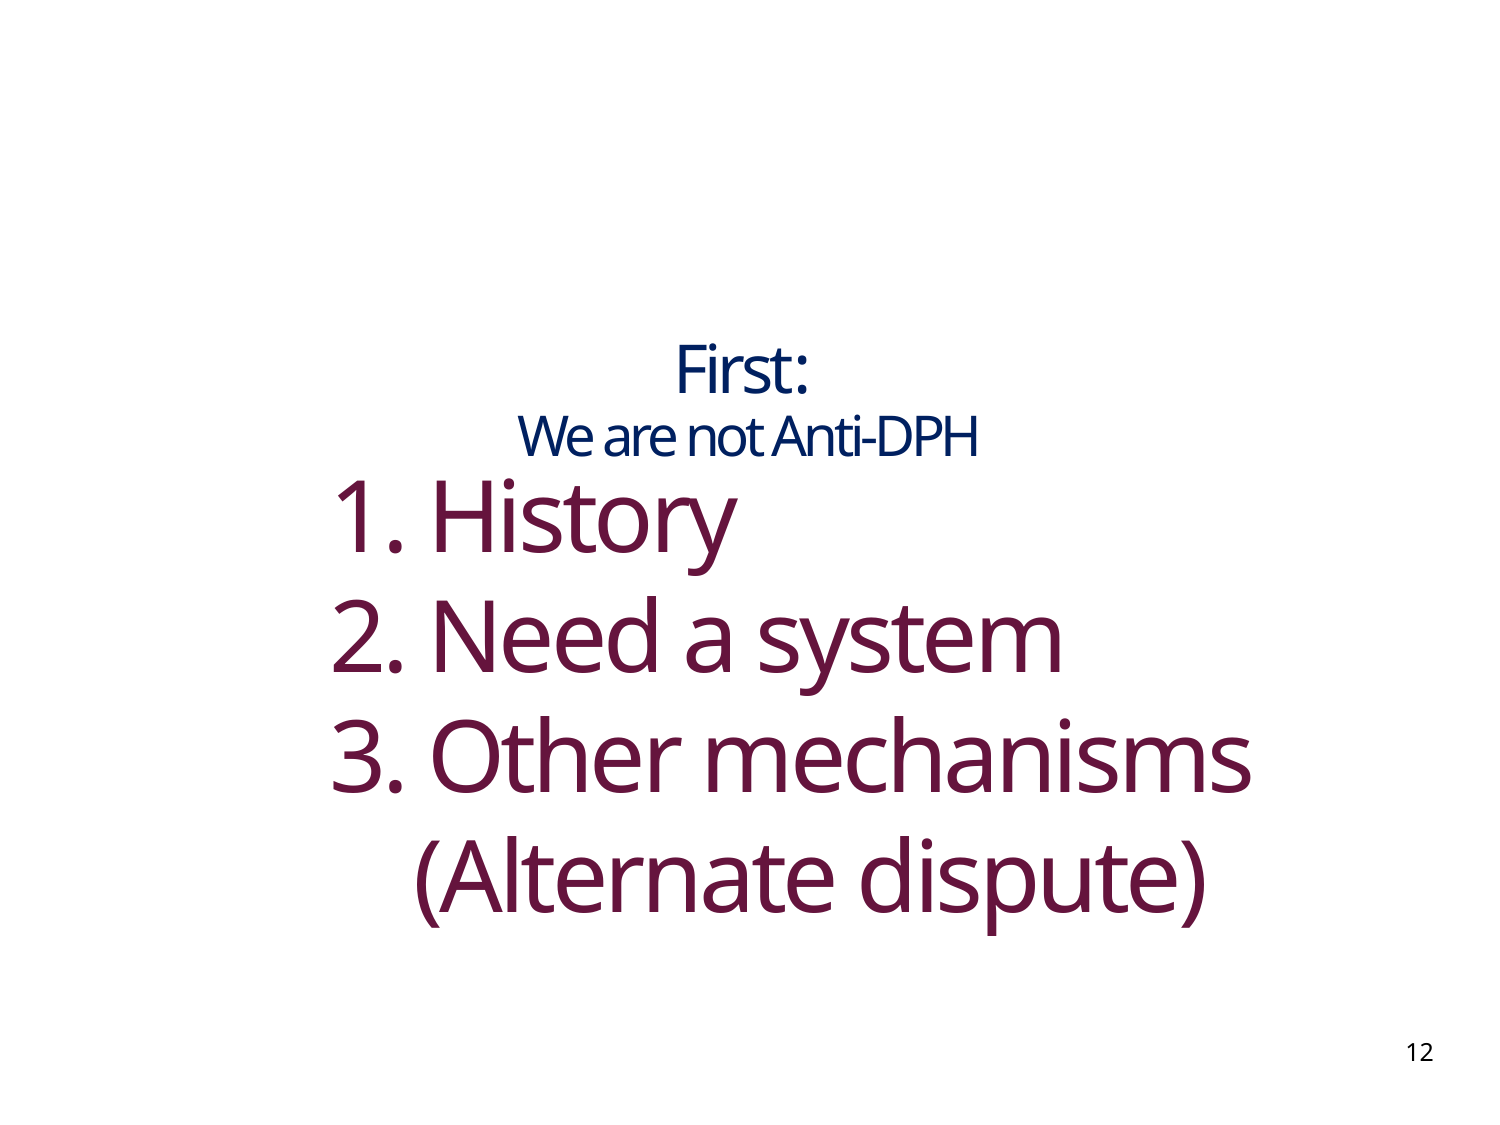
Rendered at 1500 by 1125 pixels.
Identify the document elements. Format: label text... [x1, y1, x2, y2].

text_box 12 [1390, 1028, 1500, 1074]
text_box 1. History 2. Need a system 3. Other mechanisms (Alternate dispute) [30, 324, 1404, 941]
title First: We are not Anti-DPH [78, 320, 1422, 563]
